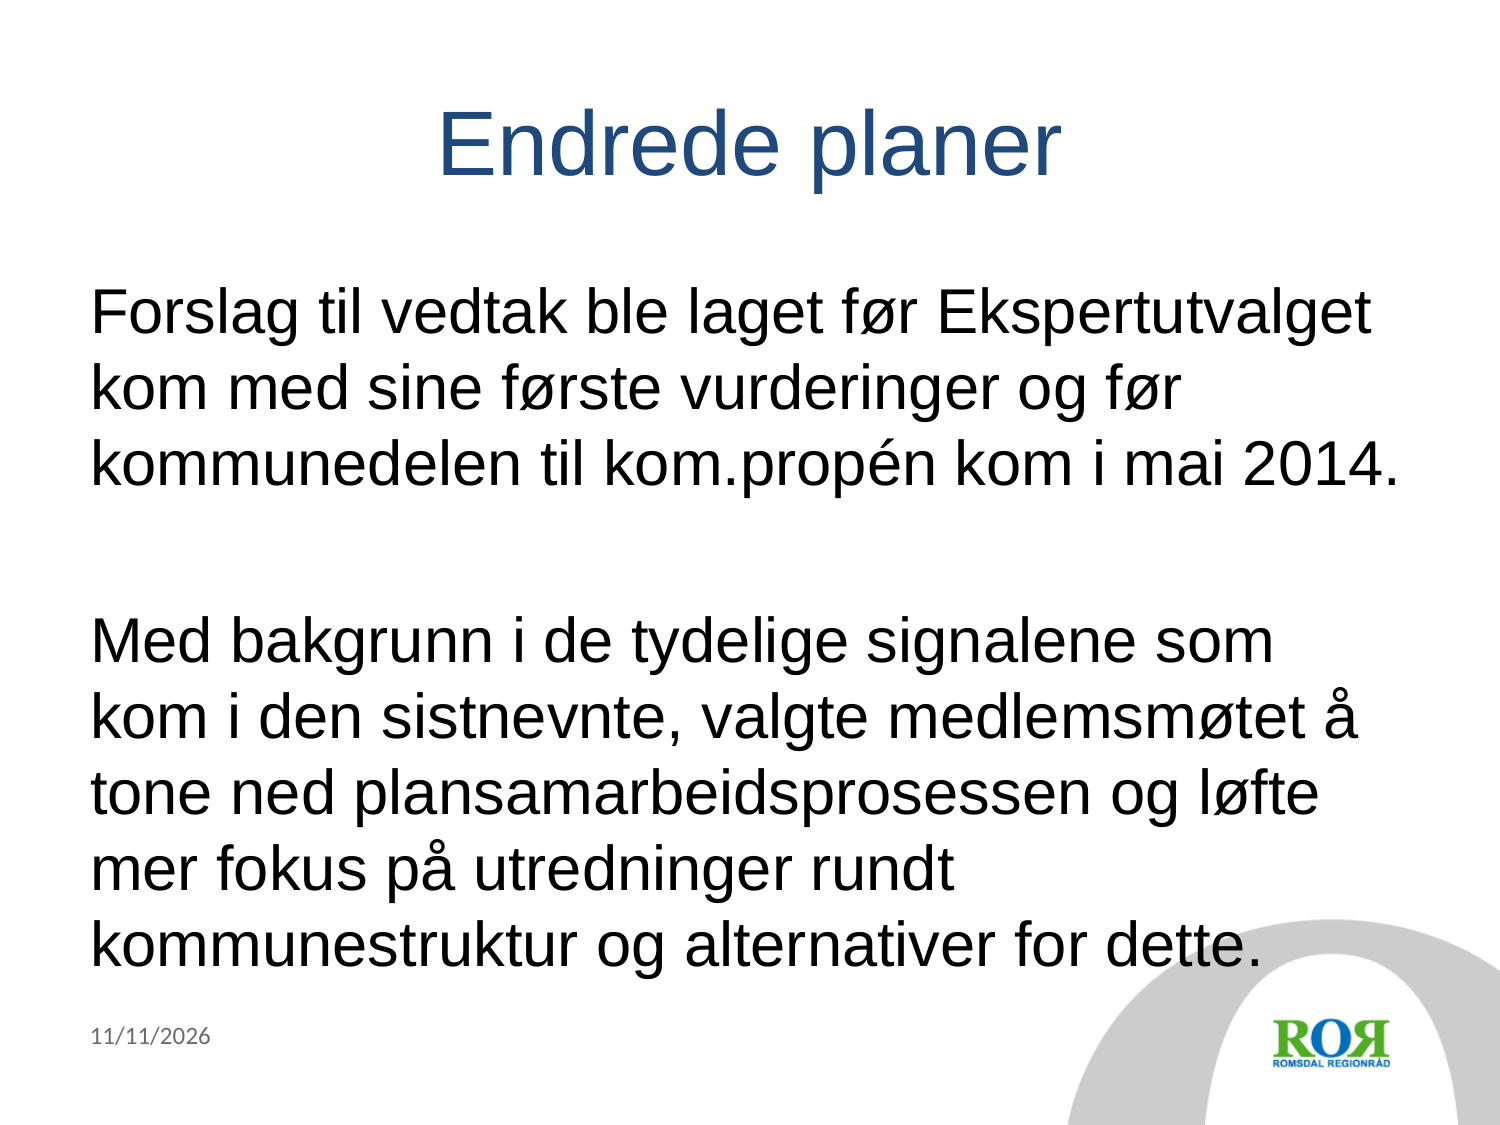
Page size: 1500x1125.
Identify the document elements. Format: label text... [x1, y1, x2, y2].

picture [0, 0, 1500, 1125]
list Forslag til vedtak ble laget før Ekspertutvalget kom med sine første vurderinger og før kommunedelen til kom.propén kom i mai 2014. Med bakgrunn i de tydelige signalene som kom i den sistnevnte, valgte medlemsmøtet å tone ned plansamarbeidsprosessen og løfte mer fokus på utredninger rundt kommunestruktur og alternativer for dette. [75, 262, 1425, 1005]
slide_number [75, 1012, 425, 1073]
title Endrede planer [75, 45, 1425, 233]
